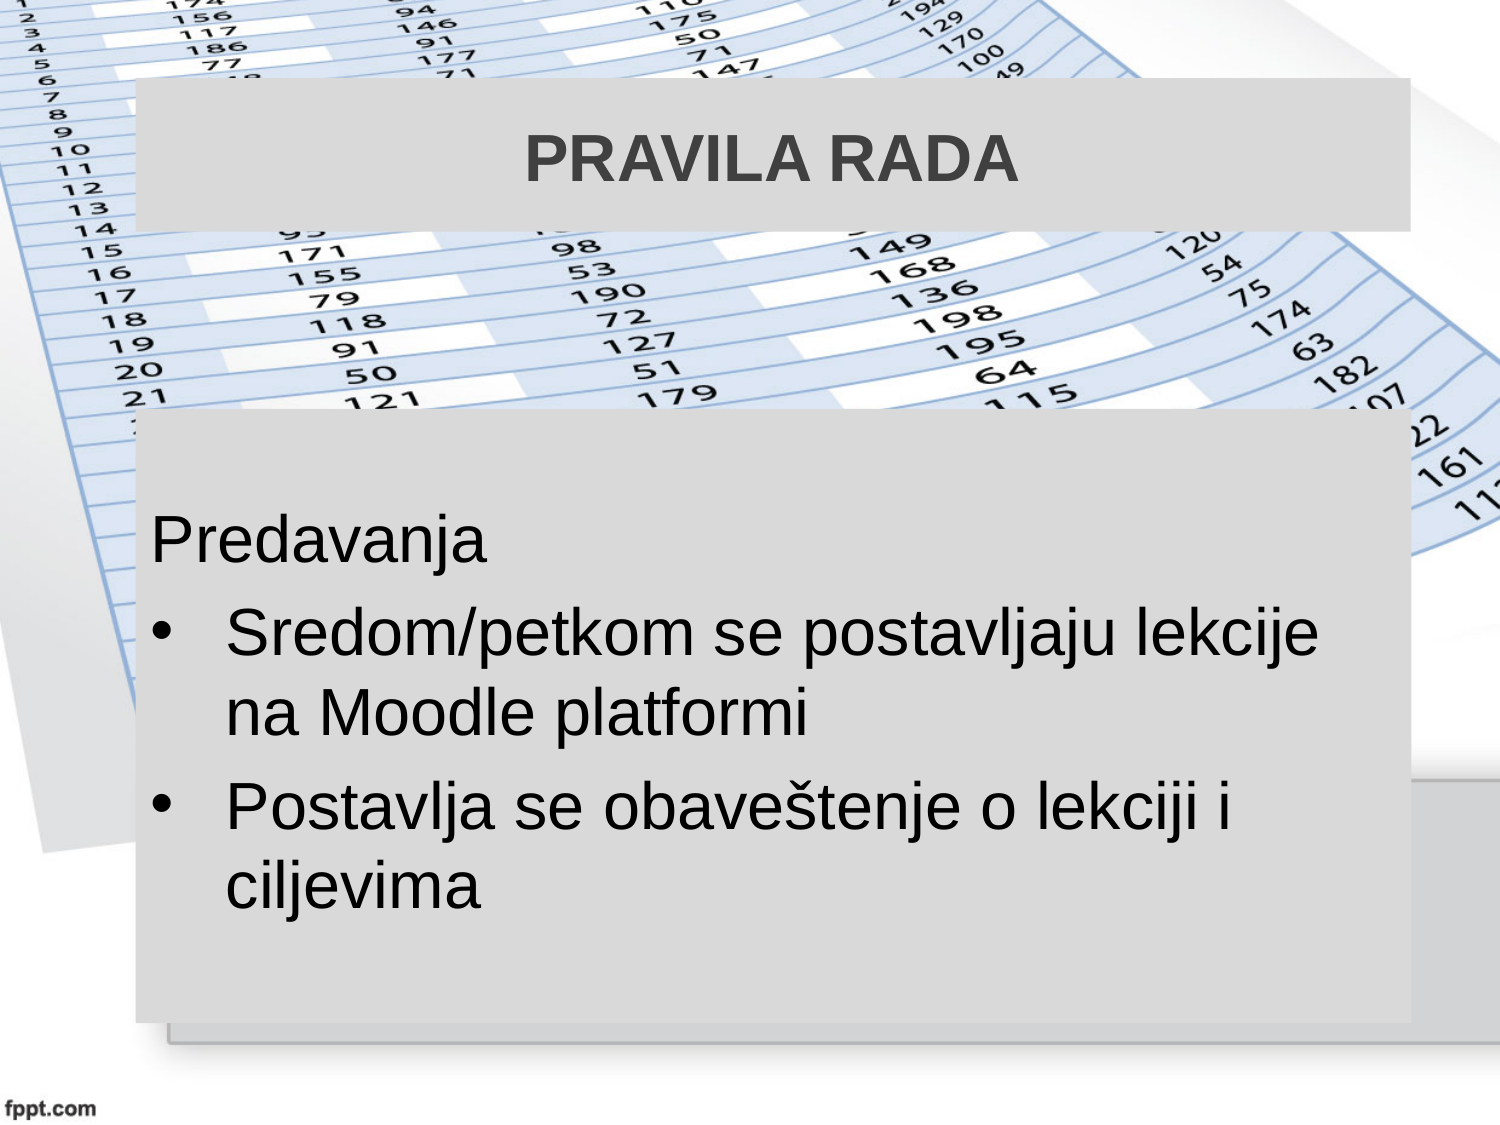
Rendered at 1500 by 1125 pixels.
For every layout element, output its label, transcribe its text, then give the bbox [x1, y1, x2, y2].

picture [0, 0, 1500, 1125]
title PRAVILA RADA [135, 78, 1411, 232]
list Predavanja Sredom/petkom se postavljaju lekcije na Moodle platformi Postavlja se obaveštenje o lekciji i ciljevima [135, 408, 1412, 1024]
